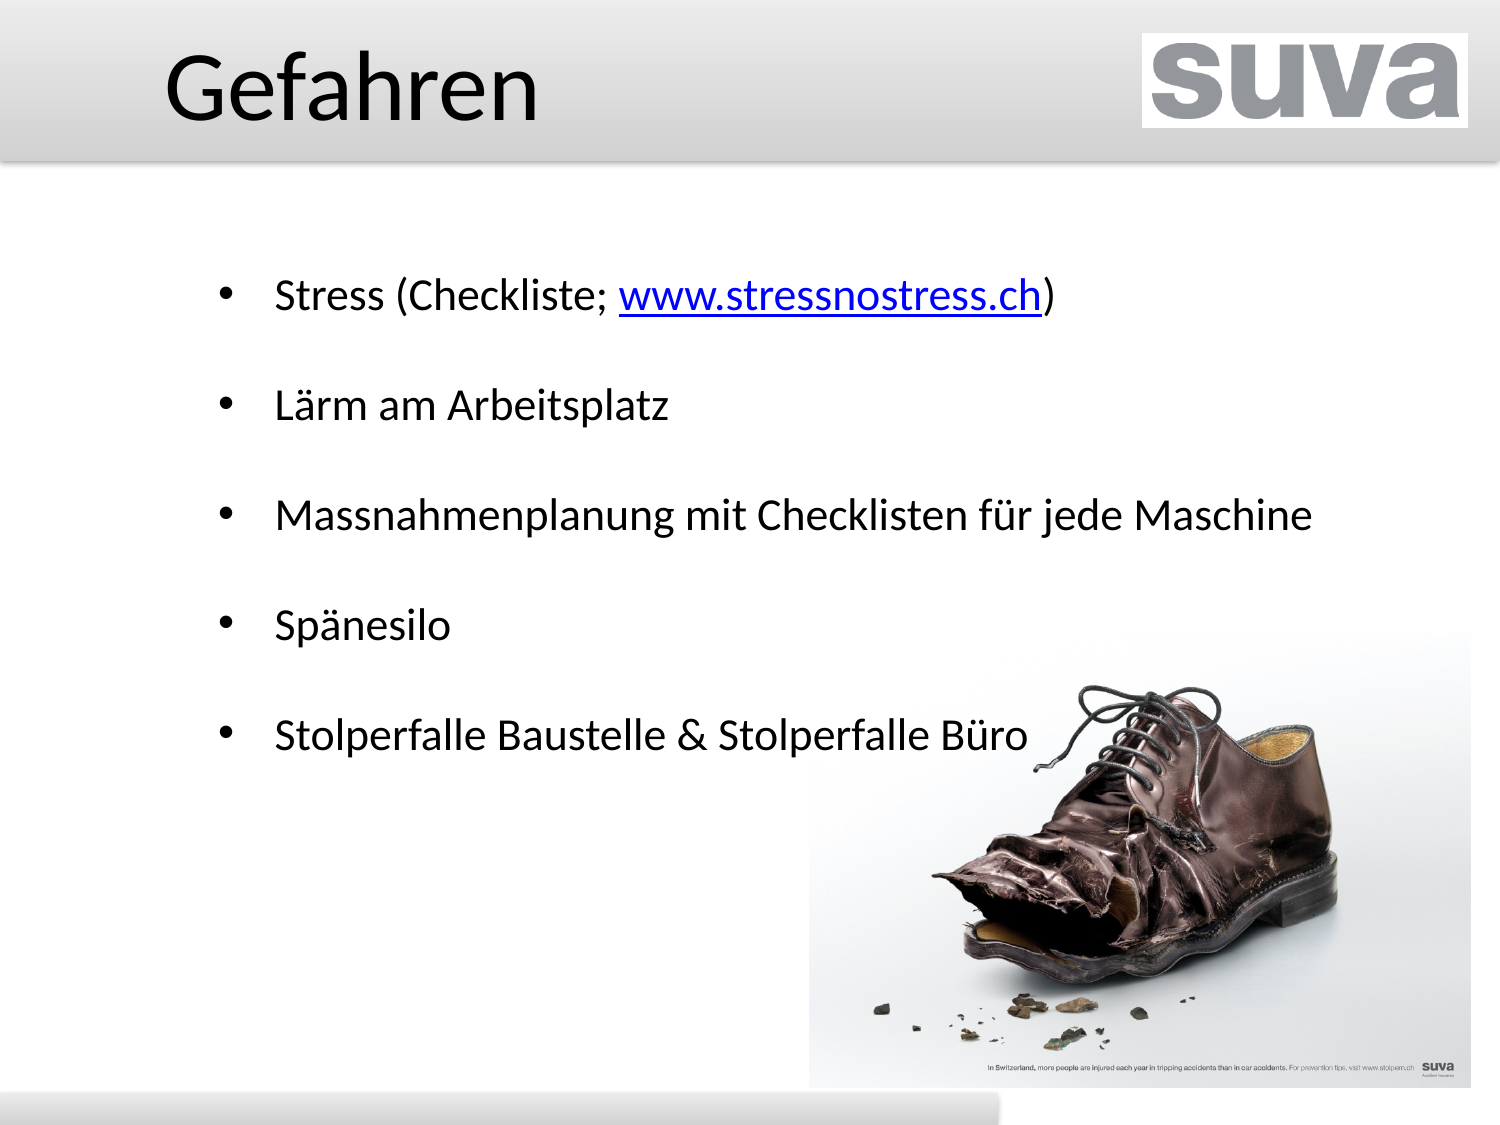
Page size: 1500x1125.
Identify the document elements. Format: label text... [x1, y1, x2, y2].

text_box Stress (Checkliste; www.stressnostress.ch) Lärm am Arbeitsplatz Massnahmenplanung mit Checklisten für jede Maschine Spänesilo Stolperfalle Baustelle & Stolperfalle Büro [203, 257, 1500, 1047]
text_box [0, 0, 1500, 162]
picture [808, 633, 1471, 1088]
text_box [0, 1093, 999, 1125]
